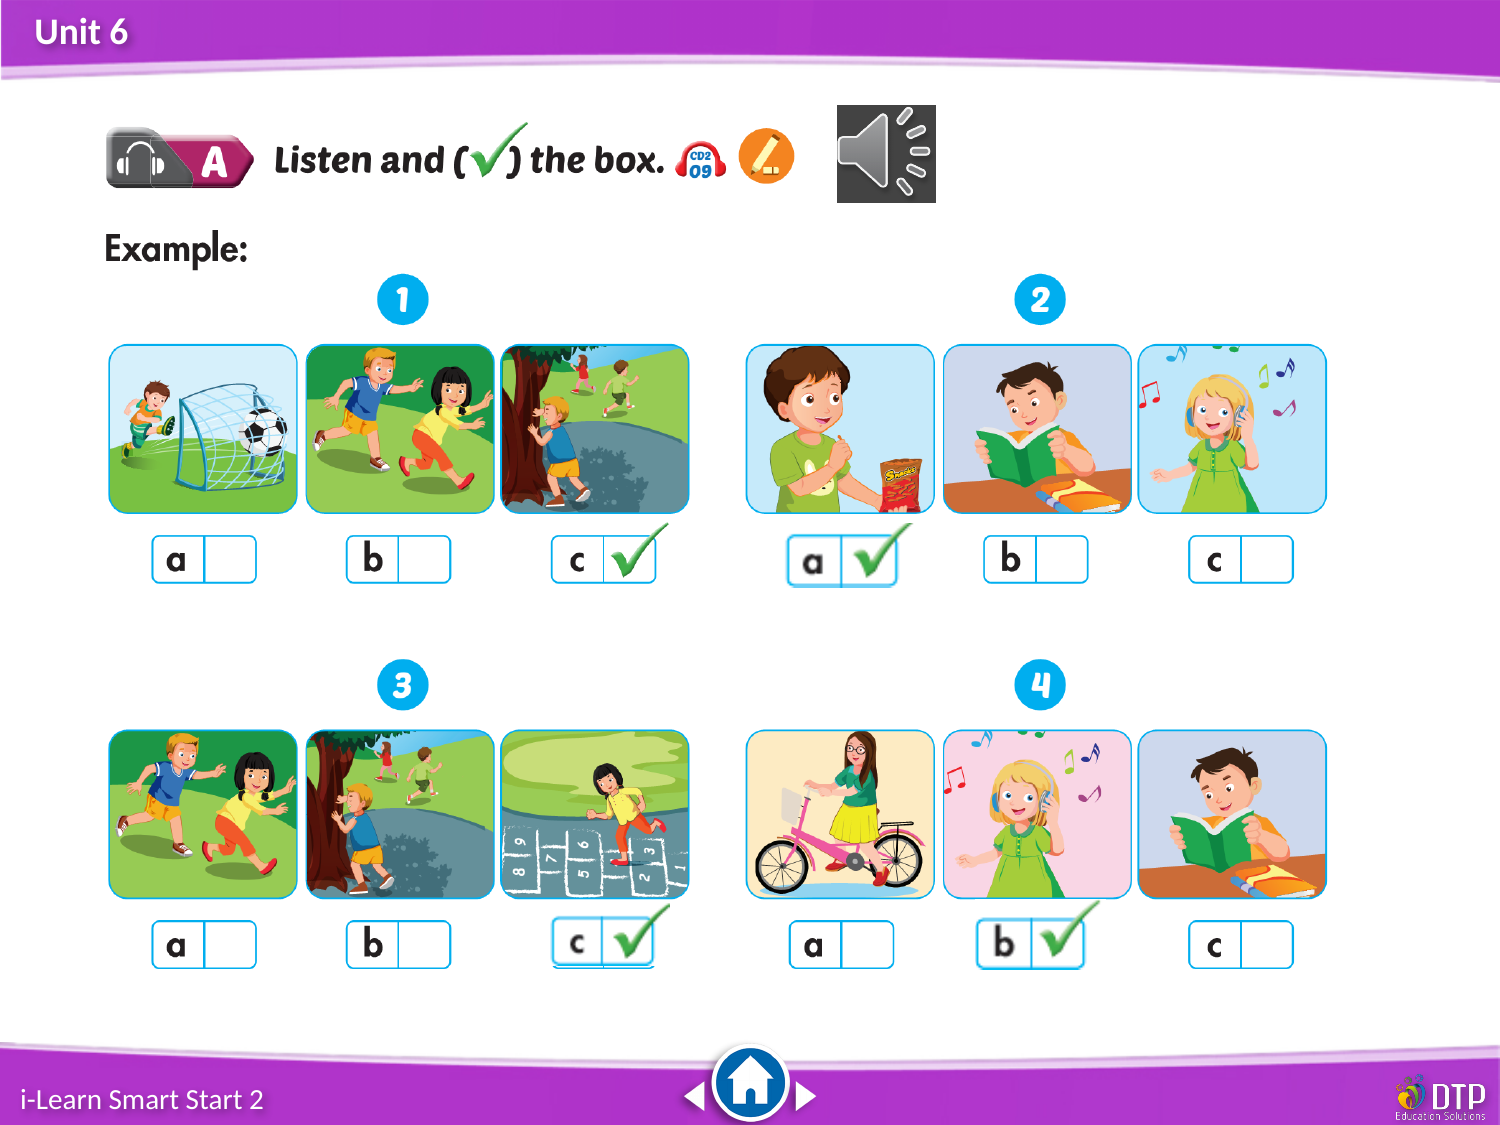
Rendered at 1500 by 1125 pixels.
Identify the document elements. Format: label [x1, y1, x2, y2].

picture [0, 1037, 1500, 1125]
picture [2, 0, 1500, 82]
picture [73, 104, 1411, 981]
